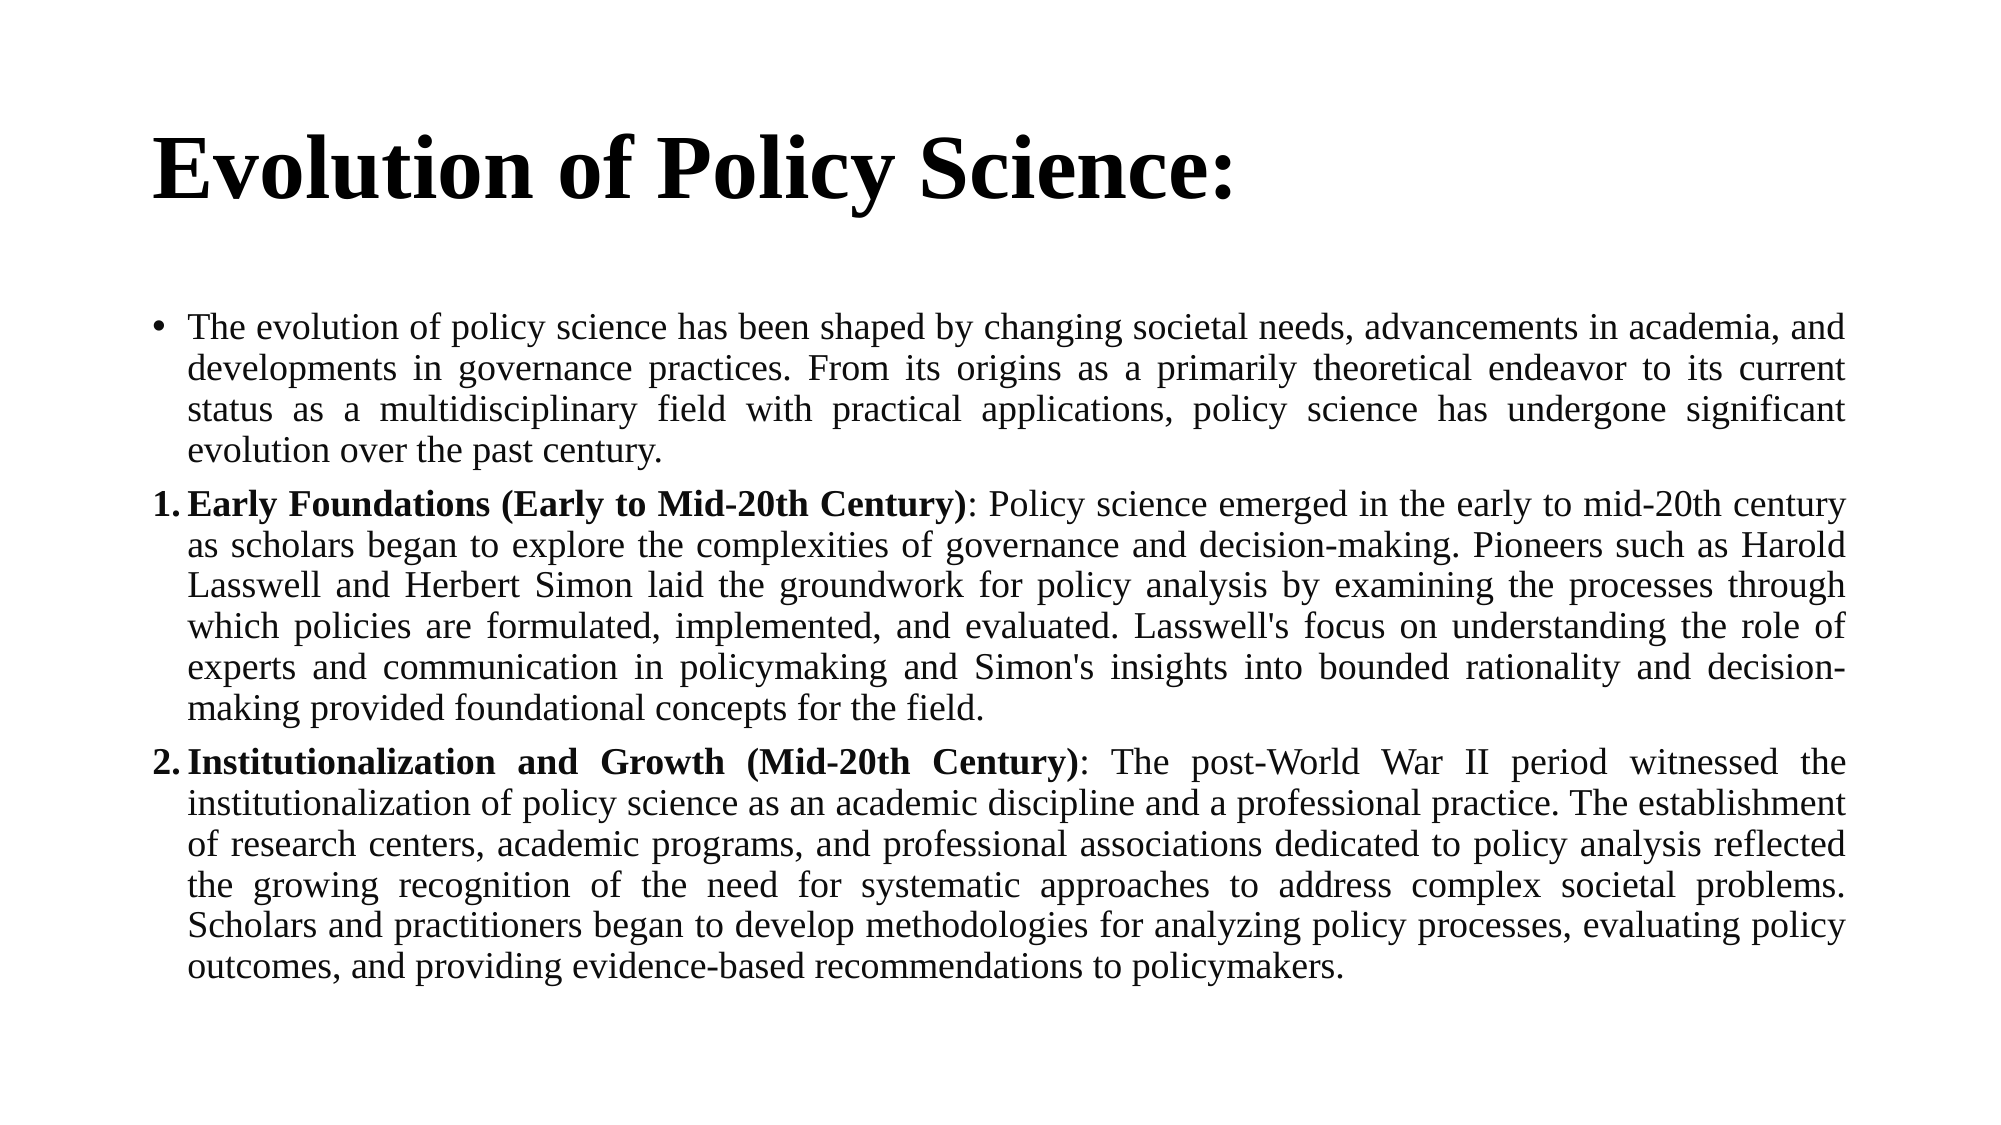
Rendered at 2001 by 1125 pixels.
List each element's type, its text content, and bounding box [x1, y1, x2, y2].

title Evolution of Policy Science: [137, 59, 1863, 278]
list The evolution of policy science has been shaped by changing societal needs, advancements in academia, and developments in governance practices. From its origins as a primarily theoretical endeavor to its current status as a multidisciplinary field with practical applications, policy science has undergone significant evolution over the past century. Early Foundations (Early to Mid-20th Century): Policy science emerged in the early to mid-20th century as scholars began to explore the complexities of governance and decision-making. Pioneers such as Harold Lasswell and Herbert Simon laid the groundwork for policy analysis by examining the processes through which policies are formulated, implemented, and evaluated. Lasswell's focus on understanding the role of experts and communication in policymaking and Simon's insights into bounded rationality and decision-making provided foundational concepts for the field. Institutionalization and Growth (Mid-20th Century): The post-World War II period witnessed the institutionalization of policy science as an academic discipline and a professional practice. The establishment of research centers, academic programs, and professional associations dedicated to policy analysis reflected the growing recognition of the need for systematic approaches to address complex societal problems. Scholars and practitioners began to develop methodologies for analyzing policy processes, evaluating policy outcomes, and providing evidence-based recommendations to policymakers. [137, 299, 1863, 1014]
